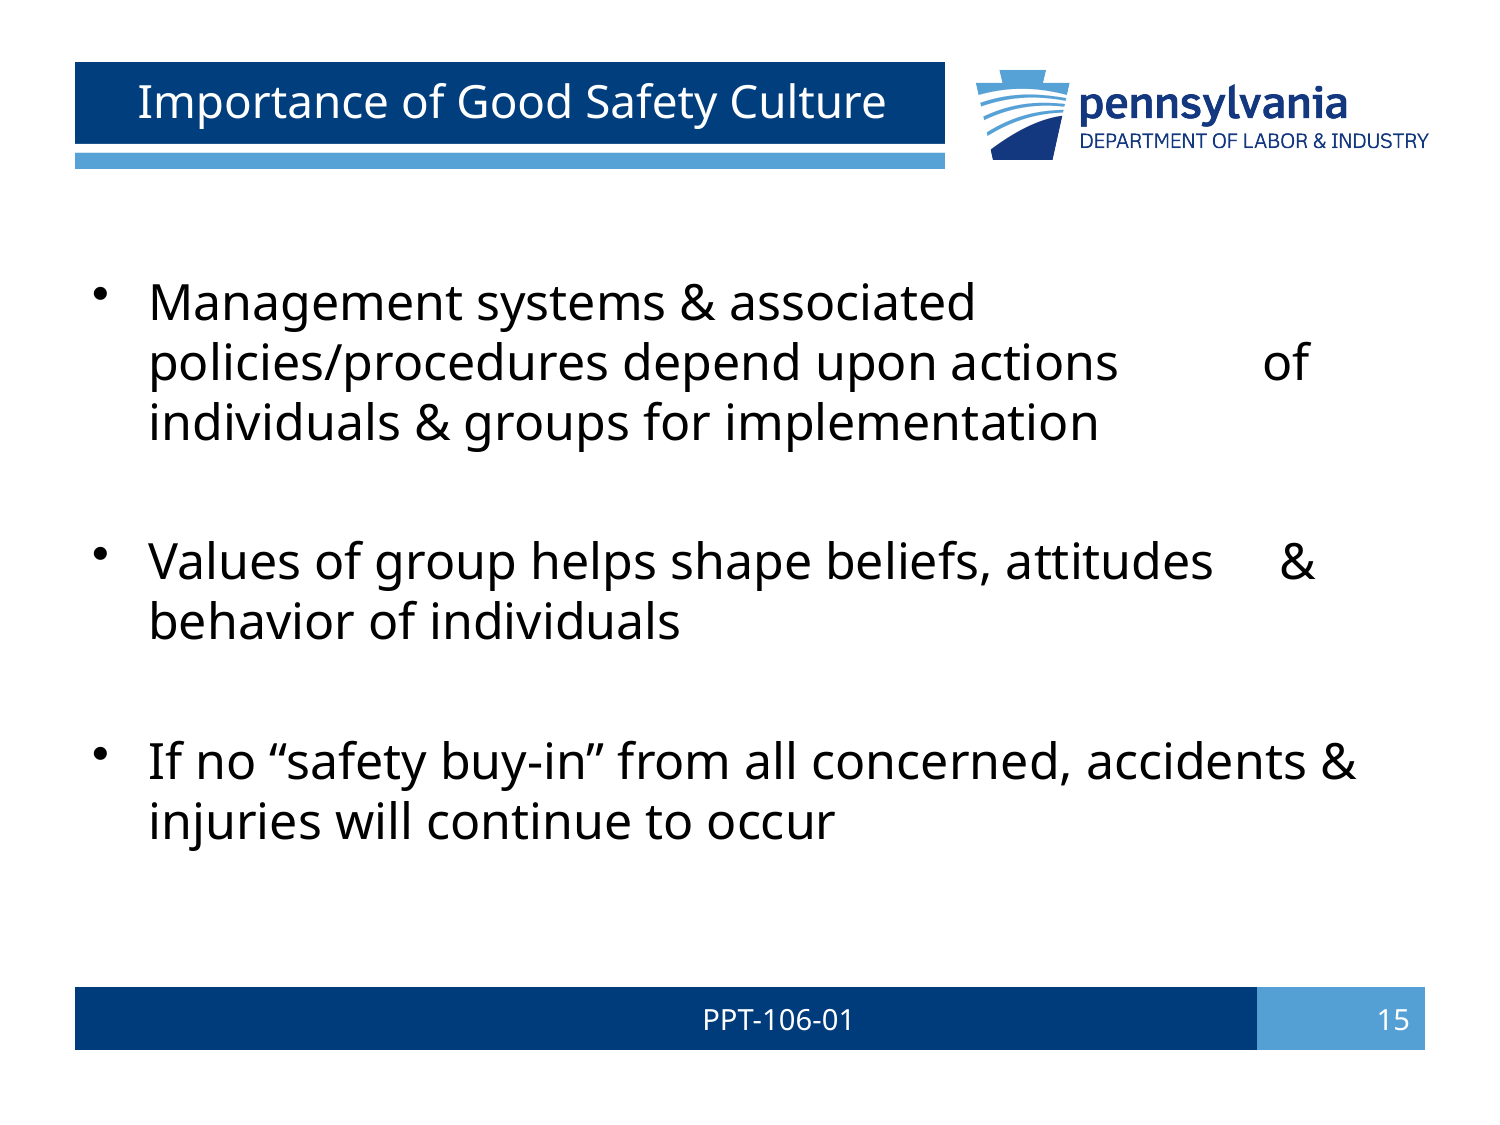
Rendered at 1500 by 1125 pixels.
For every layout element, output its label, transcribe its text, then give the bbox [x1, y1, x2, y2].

picture [74, 987, 1426, 1051]
picture [74, 62, 1430, 170]
text_box Management systems & associated policies/procedures depend upon actions of individuals & groups for implementation Values of group helps shape beliefs, attitudes & behavior of individuals If no “safety buy-in” from all concerned, accidents & injuries will continue to occur [77, 262, 1428, 864]
